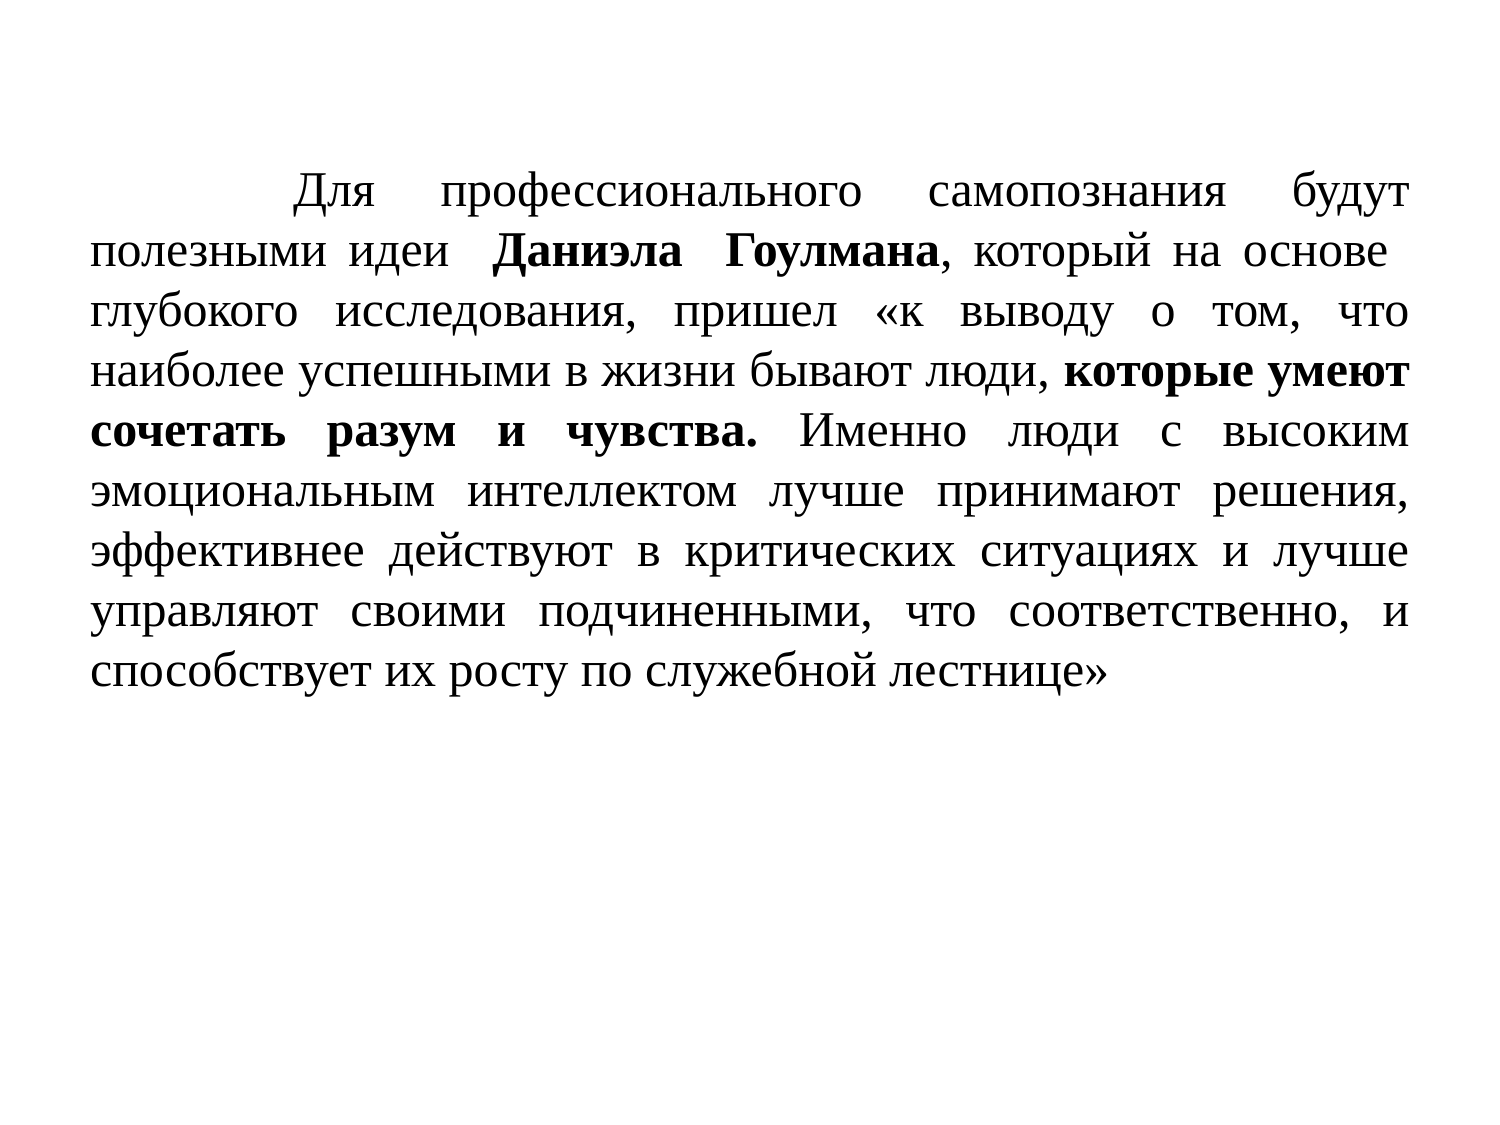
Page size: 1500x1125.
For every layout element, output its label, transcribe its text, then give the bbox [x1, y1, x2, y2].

list Для профессионального самопознания будут полезными идеи Даниэла Гоулмана, который на основе глубокого исследования, пришел «к выводу о том, что наиболее успешными в жизни бывают люди, которые умеют сочетать разум и чувства. Именно люди с высоким эмоциональным интеллектом лучше принимают решения, эффективнее действуют в критических ситуациях и лучше управляют своими подчиненными, что соответственно, и способствует их росту по служебной лестнице» [75, 149, 1425, 1005]
